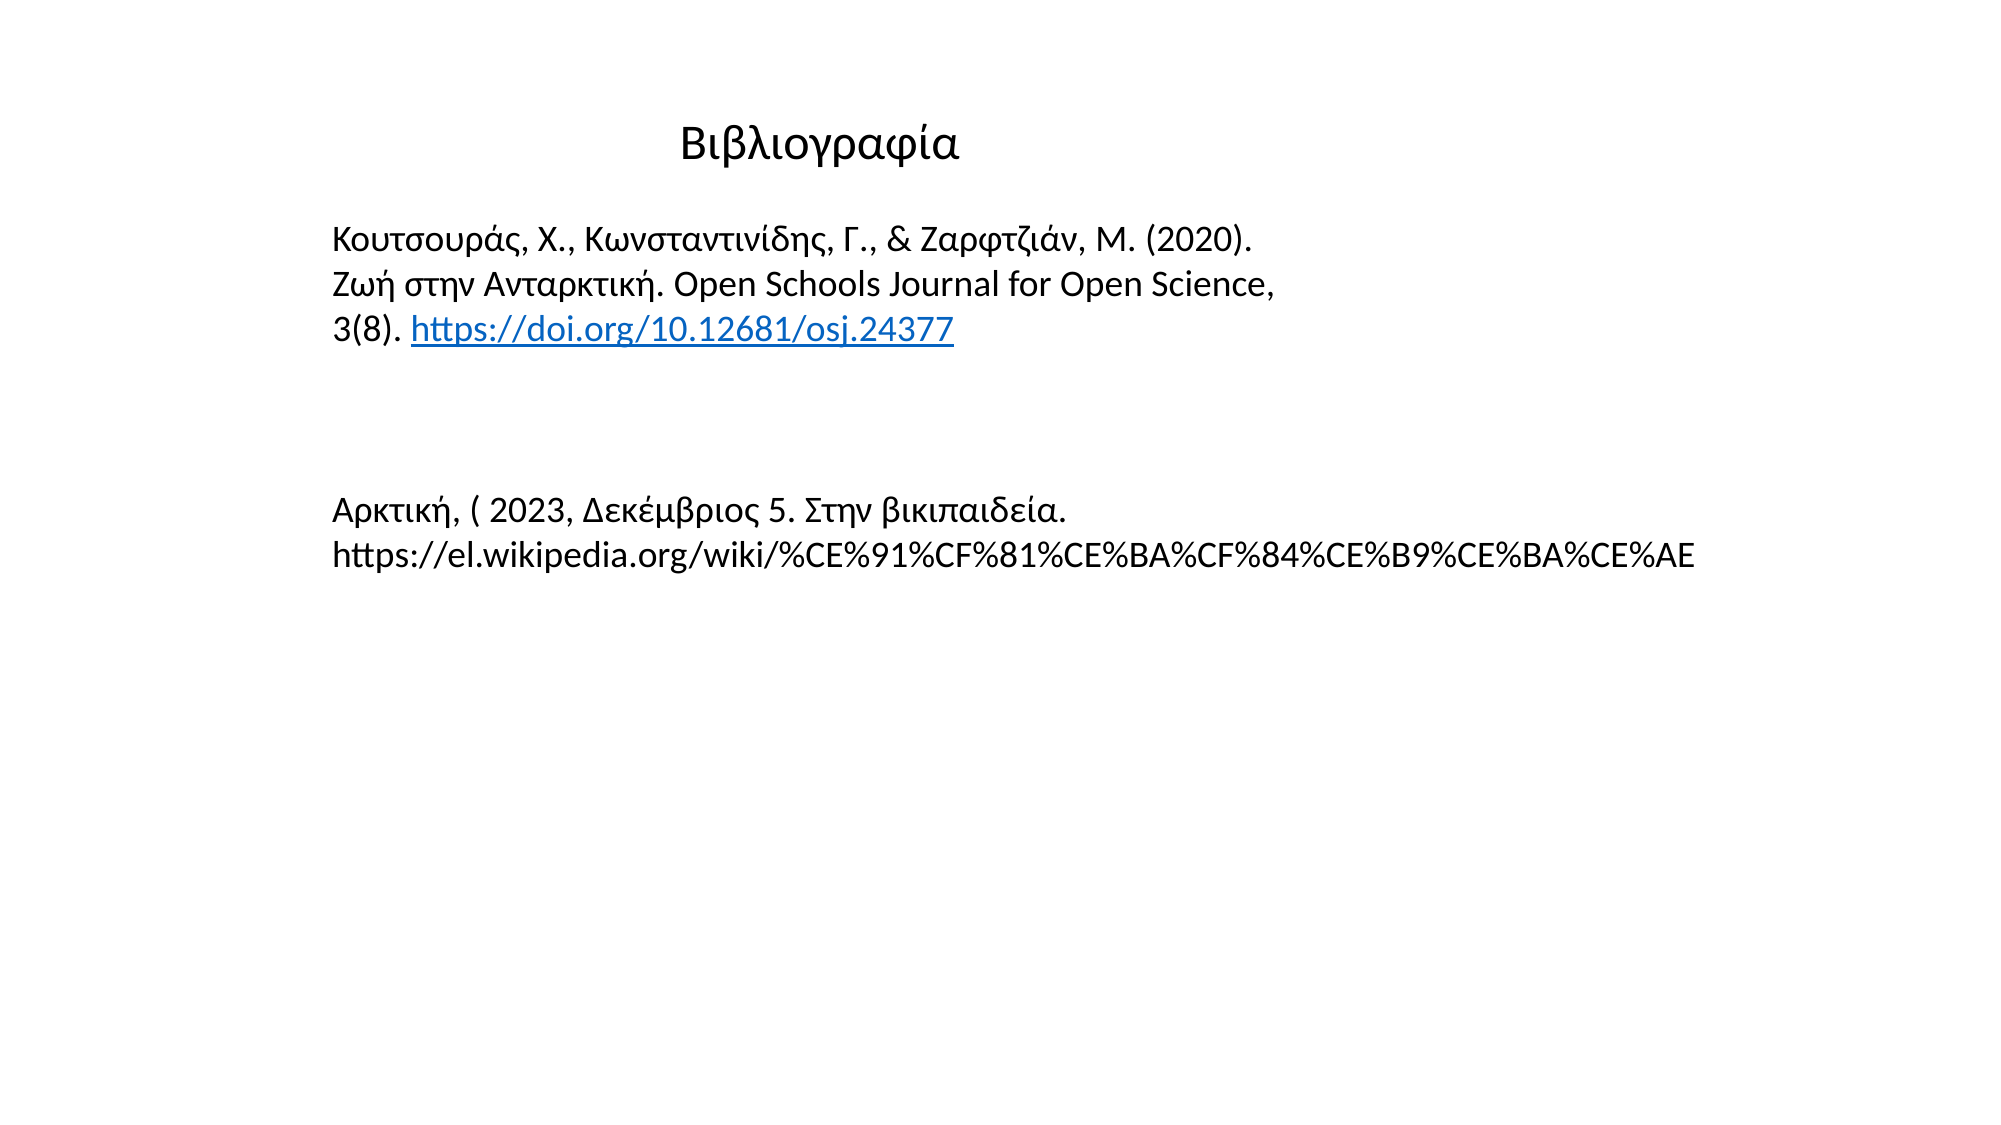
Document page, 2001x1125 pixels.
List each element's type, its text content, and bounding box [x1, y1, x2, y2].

text_box Βιβλιογραφία [665, 102, 1125, 178]
text_box Κουτσουράς, Χ., Κωνσταντινίδης, Γ., & Ζαρφτζιάν, Μ. (2020). Ζωή στην Ανταρκτική. Open Schools Journal for Open Science, 3(8). https://doi.org/10.12681/osj.24377 [317, 206, 1318, 402]
text_box Αρκτική, ( 2023, Δεκέμβριος 5. Στην βικιπαιδεία. https://el.wikipedia.org/wiki/%CE%91%CF%81%CE%BA%CF%84%CE%B9%CE%BA%CE%AE [317, 477, 1745, 583]
